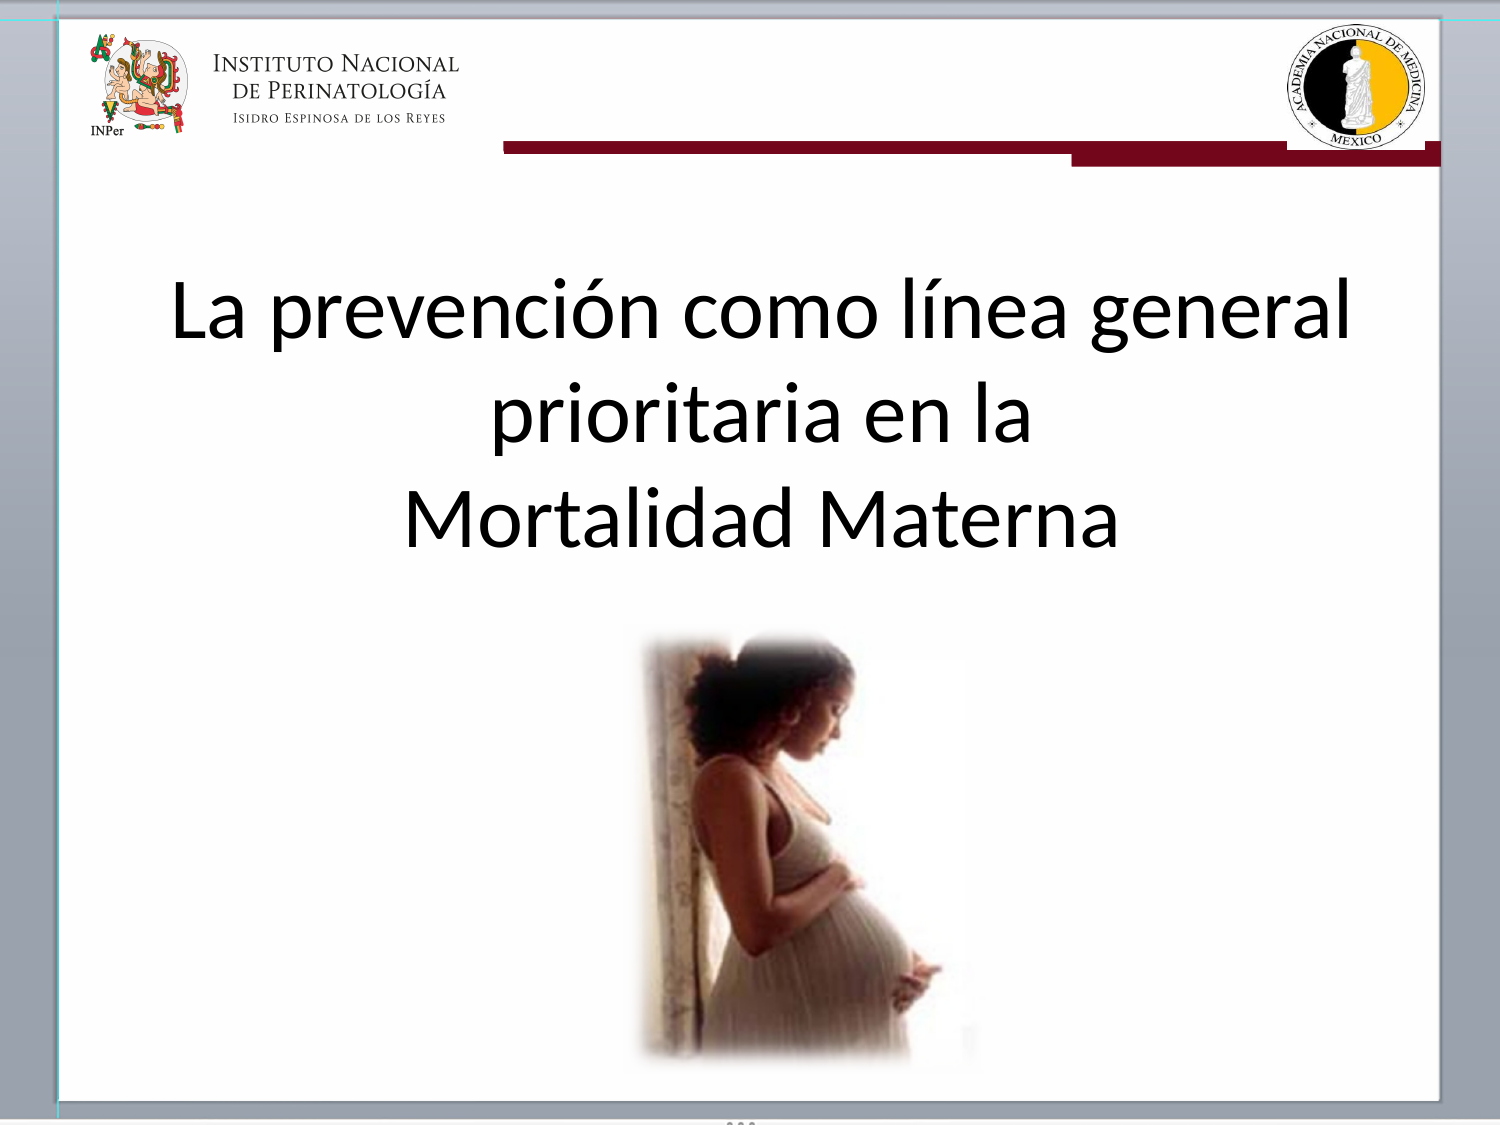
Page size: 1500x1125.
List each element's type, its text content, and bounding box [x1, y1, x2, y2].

title La prevención como línea general prioritaria en la Mortalidad Materna [125, 200, 1400, 617]
picture [0, 0, 1500, 1125]
